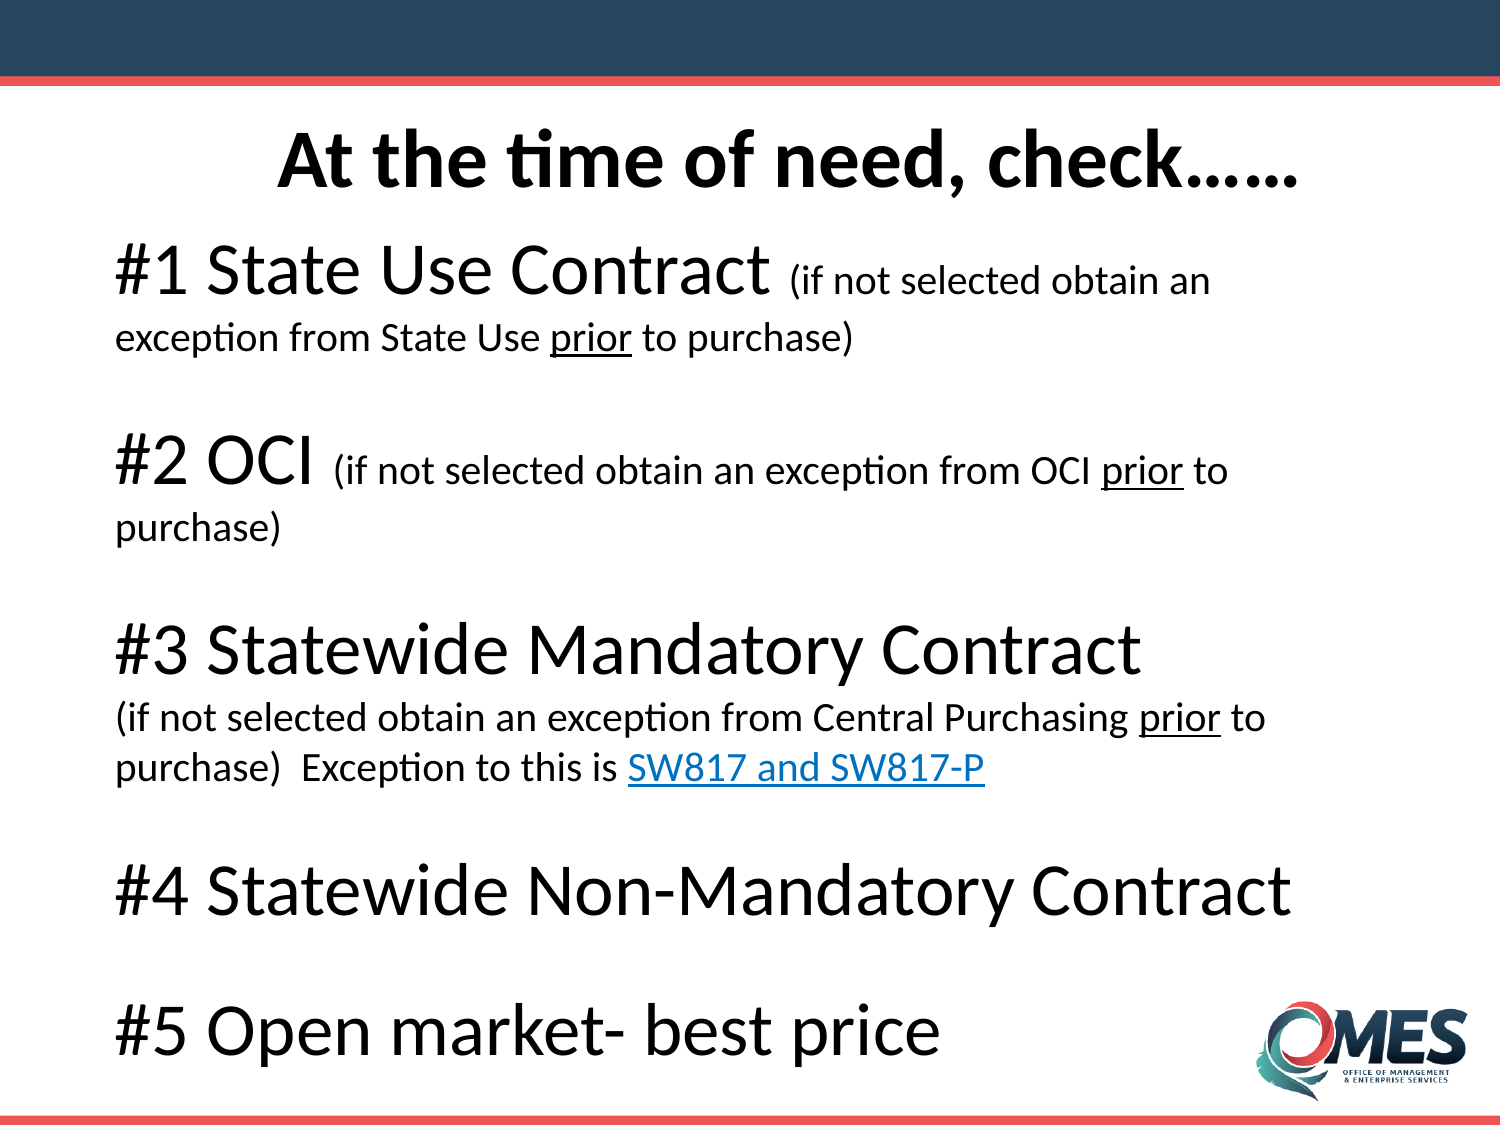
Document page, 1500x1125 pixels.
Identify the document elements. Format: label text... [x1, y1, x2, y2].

picture [0, 0, 1500, 1125]
text_box At the time of need, check…… [262, 96, 1325, 212]
text_box #1 State Use Contract (if not selected obtain an exception from State Use prior to purchase) #2 OCI (if not selected obtain an exception from OCI prior to purchase) #3 Statewide Mandatory Contract (if not selected obtain an exception from Central Purchasing prior to purchase) Exception to this is SW817 and SW817-P #4 Statewide Non-Mandatory Contract #5 Open market- best price [99, 212, 1325, 1078]
